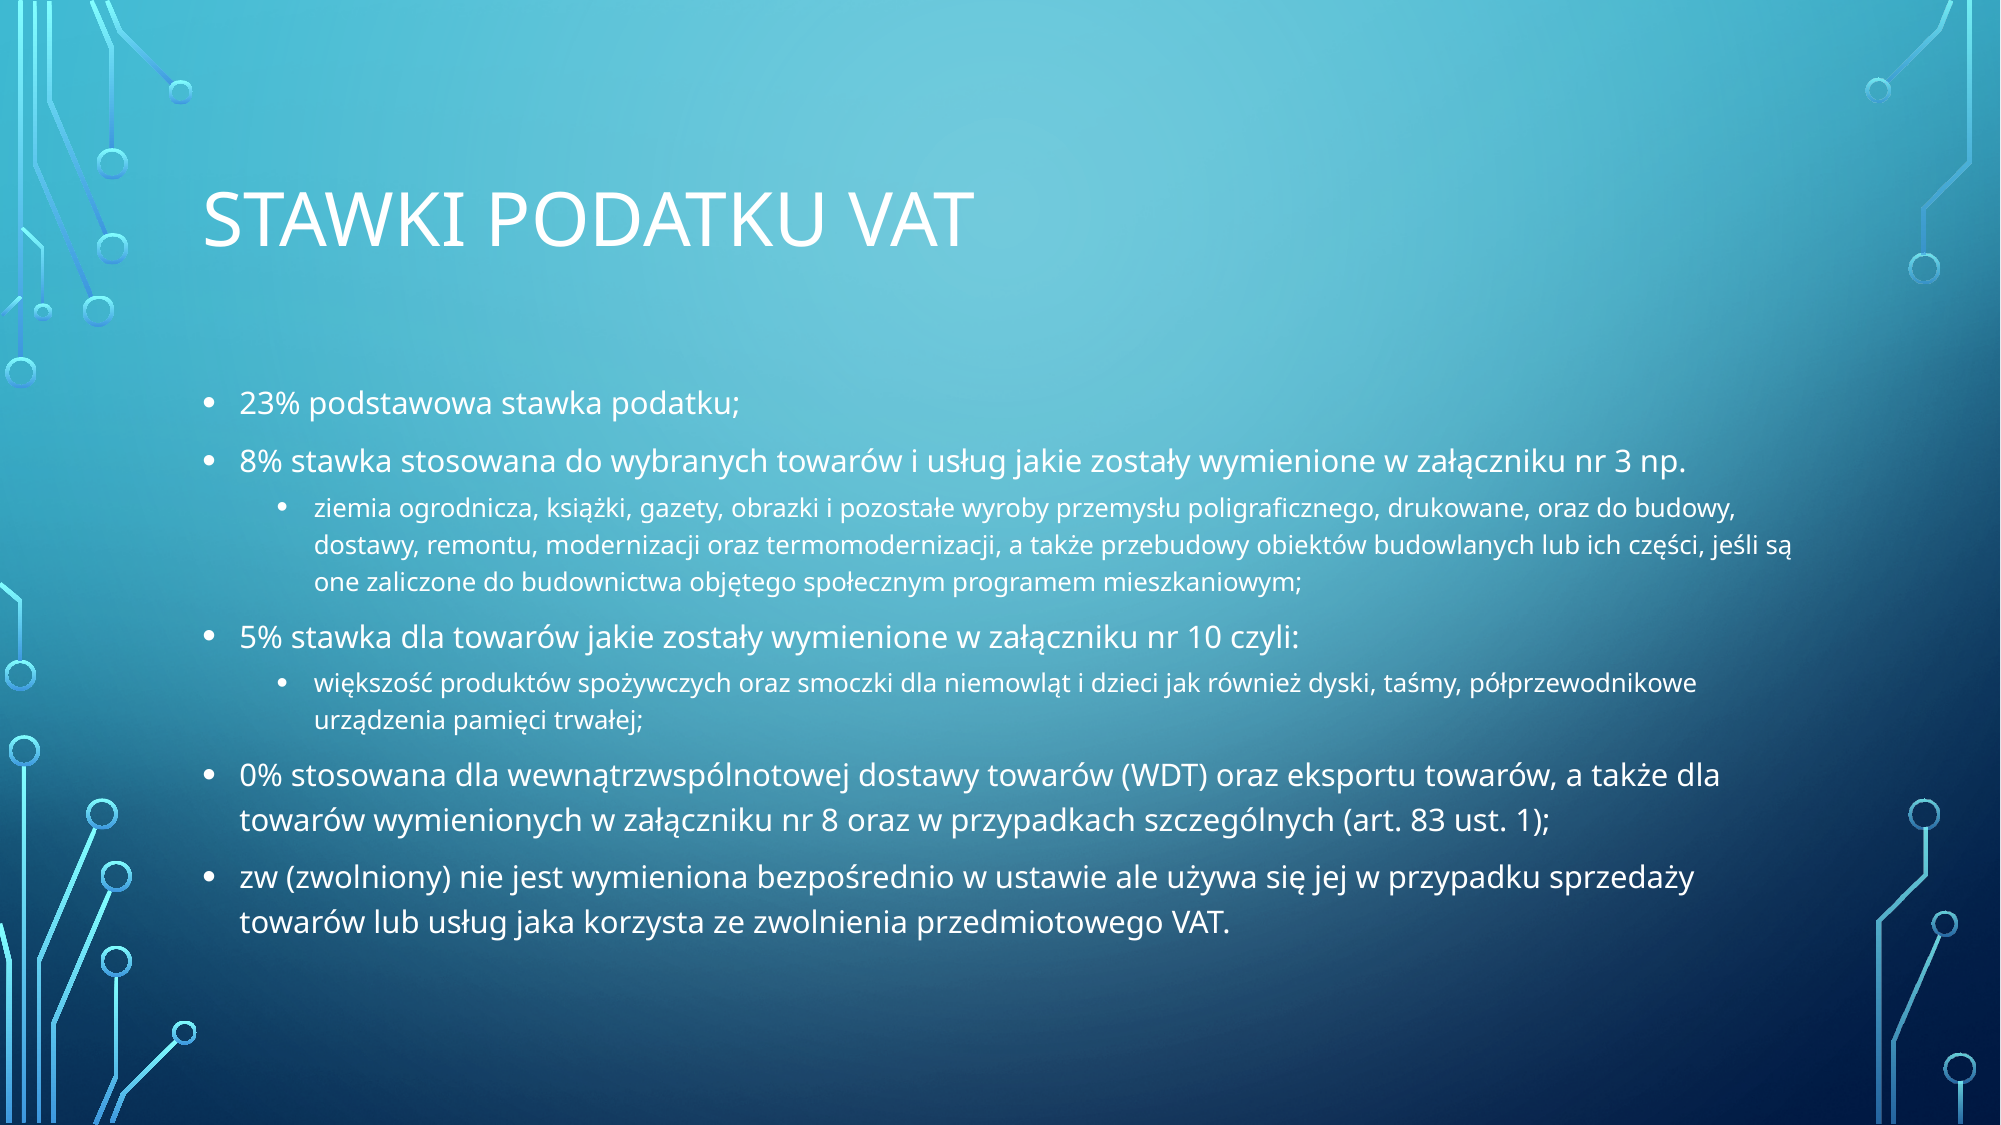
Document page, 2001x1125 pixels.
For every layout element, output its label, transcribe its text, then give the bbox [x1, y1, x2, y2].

title Stawki podatku vat [187, 101, 1813, 344]
list 23% podstawowa stawka podatku; 8% stawka stosowana do wybranych towarów i usług jakie zostały wymienione w załączniku nr 3 np. ziemia ogrodnicza, książki, gazety, obrazki i pozostałe wyroby przemysłu poligraficznego, drukowane, oraz do budowy, dostawy, remontu, modernizacji oraz termomodernizacji, a także przebudowy obiektów budowlanych lub ich części, jeśli są one zaliczone do budownictwa objętego społecznym programem mieszkaniowym; 5% stawka dla towarów jakie zostały wymienione w załączniku nr 10 czyli: większość produktów spożywczych oraz smoczki dla niemowląt i dzieci jak również dyski, taśmy, półprzewodnikowe urządzenia pamięci trwałej; 0% stosowana dla wewnątrzwspólnotowej dostawy towarów (WDT) oraz eksportu towarów, a także dla towarów wymienionych w załączniku nr 8 oraz w przypadkach szczególnych (art. 83 ust. 1); zw (zwolniony) nie jest wymieniona bezpośrednio w ustawie ale używa się jej w przypadku sprzedaży towarów lub usług jaka korzysta ze zwolnienia przedmiotowego VAT. [187, 369, 1813, 950]
